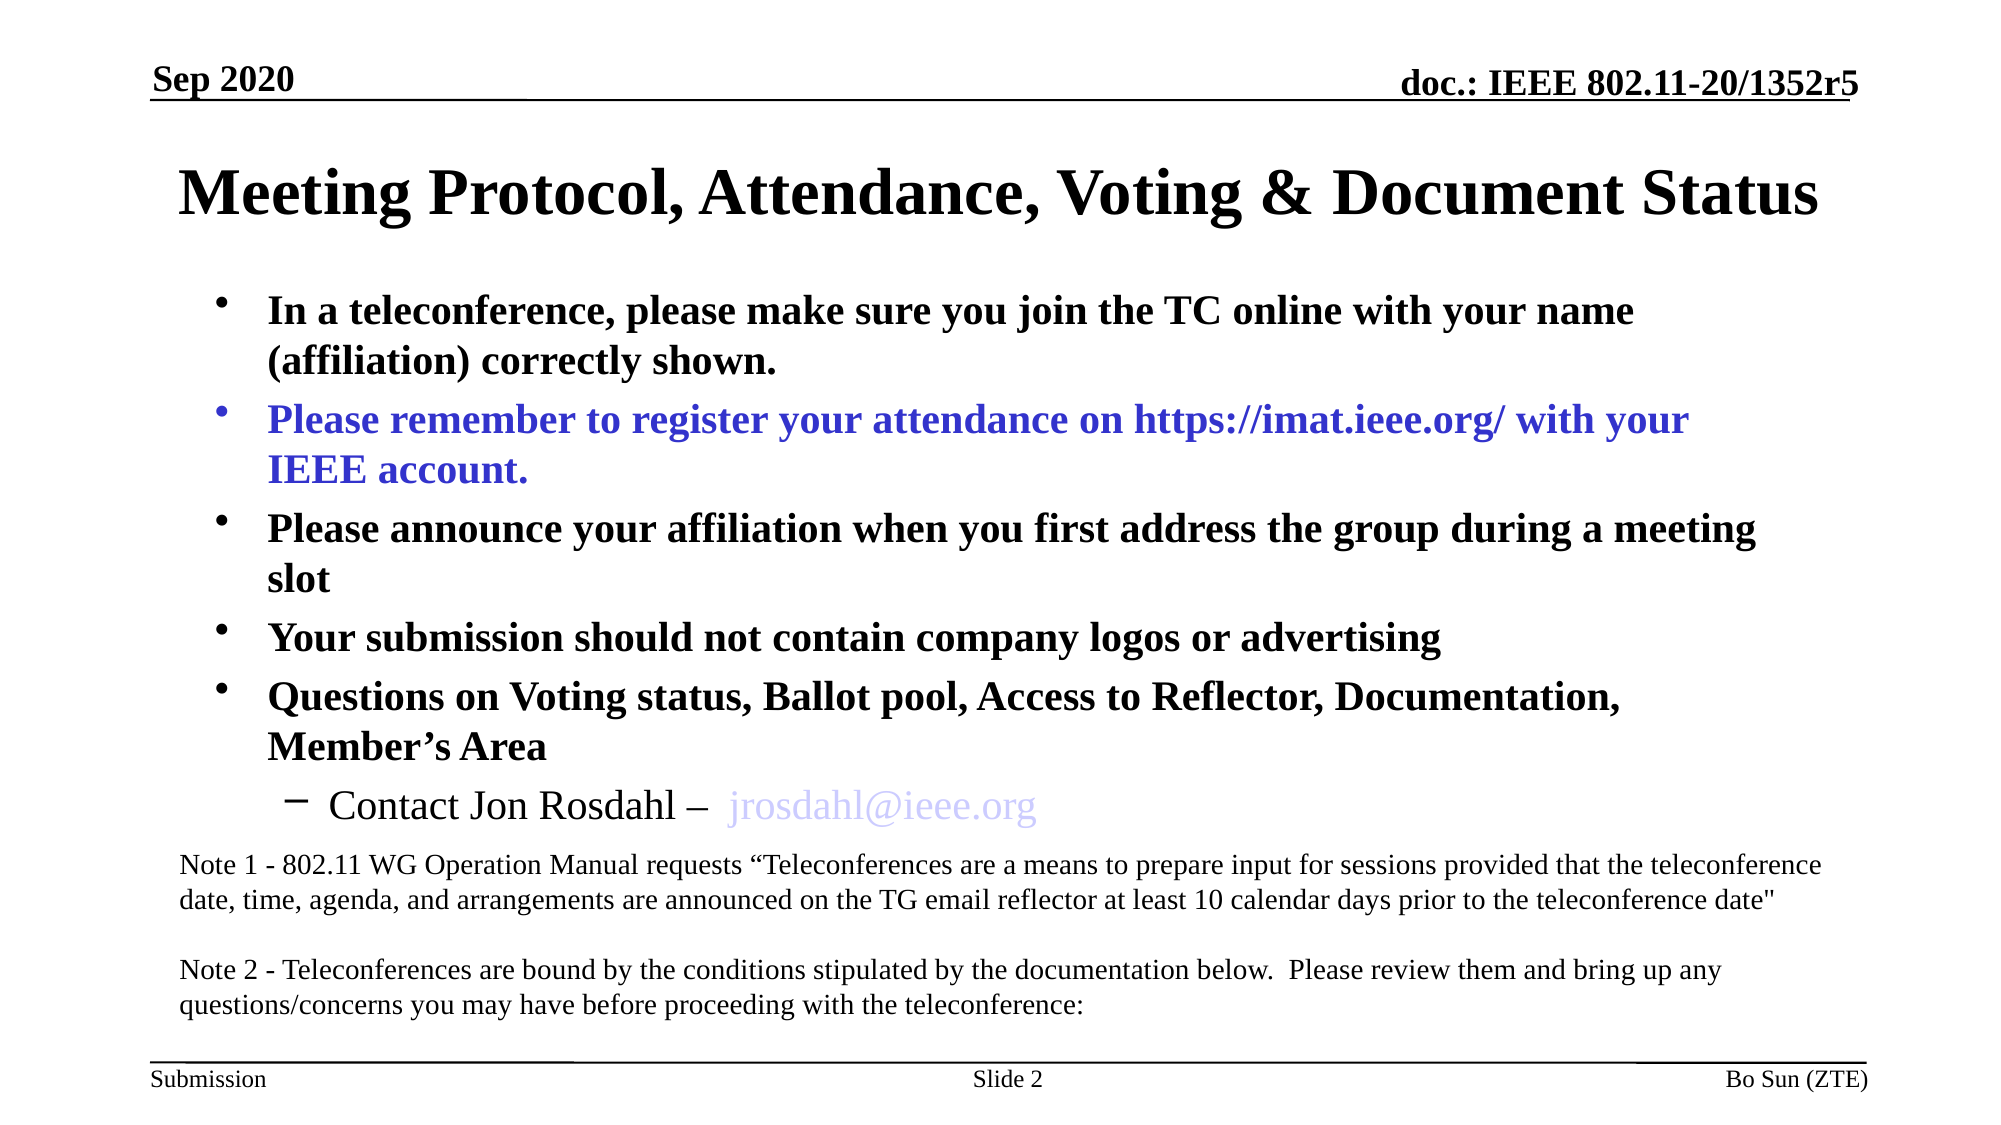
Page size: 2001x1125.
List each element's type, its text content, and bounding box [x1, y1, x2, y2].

slide_number Slide 2 [949, 1061, 1067, 1123]
footer Bo Sun (ZTE) [1171, 1061, 1869, 1093]
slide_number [152, 54, 563, 100]
title Meeting Protocol, Attendance, Voting & Document Status [149, 99, 1850, 276]
text_box Note 1 - 802.11 WG Operation Manual requests “Teleconferences are a means to prepare input for sessions provided that the teleconference date, time, agenda, and arrangements are announced on the TG email reflector at least 10 calendar days prior to the teleconference date" Note 2 - Teleconferences are bound by the conditions stipulated by the documentation below. Please review them and bring up any questions/concerns you may have before proceeding with the teleconference: [164, 837, 1852, 1028]
text_box In a teleconference, please make sure you join the TC online with your name (affiliation) correctly shown. Please remember to register your attendance on https://imat.ieee.org/ with your IEEE account. Please announce your affiliation when you first address the group during a meeting slot Your submission should not contain company logos or advertising Questions on Voting status, Ballot pool, Access to Reflector, Documentation, Member’s Area Contact Jon Rosdahl – jrosdahl@ieee.org [200, 274, 1813, 837]
